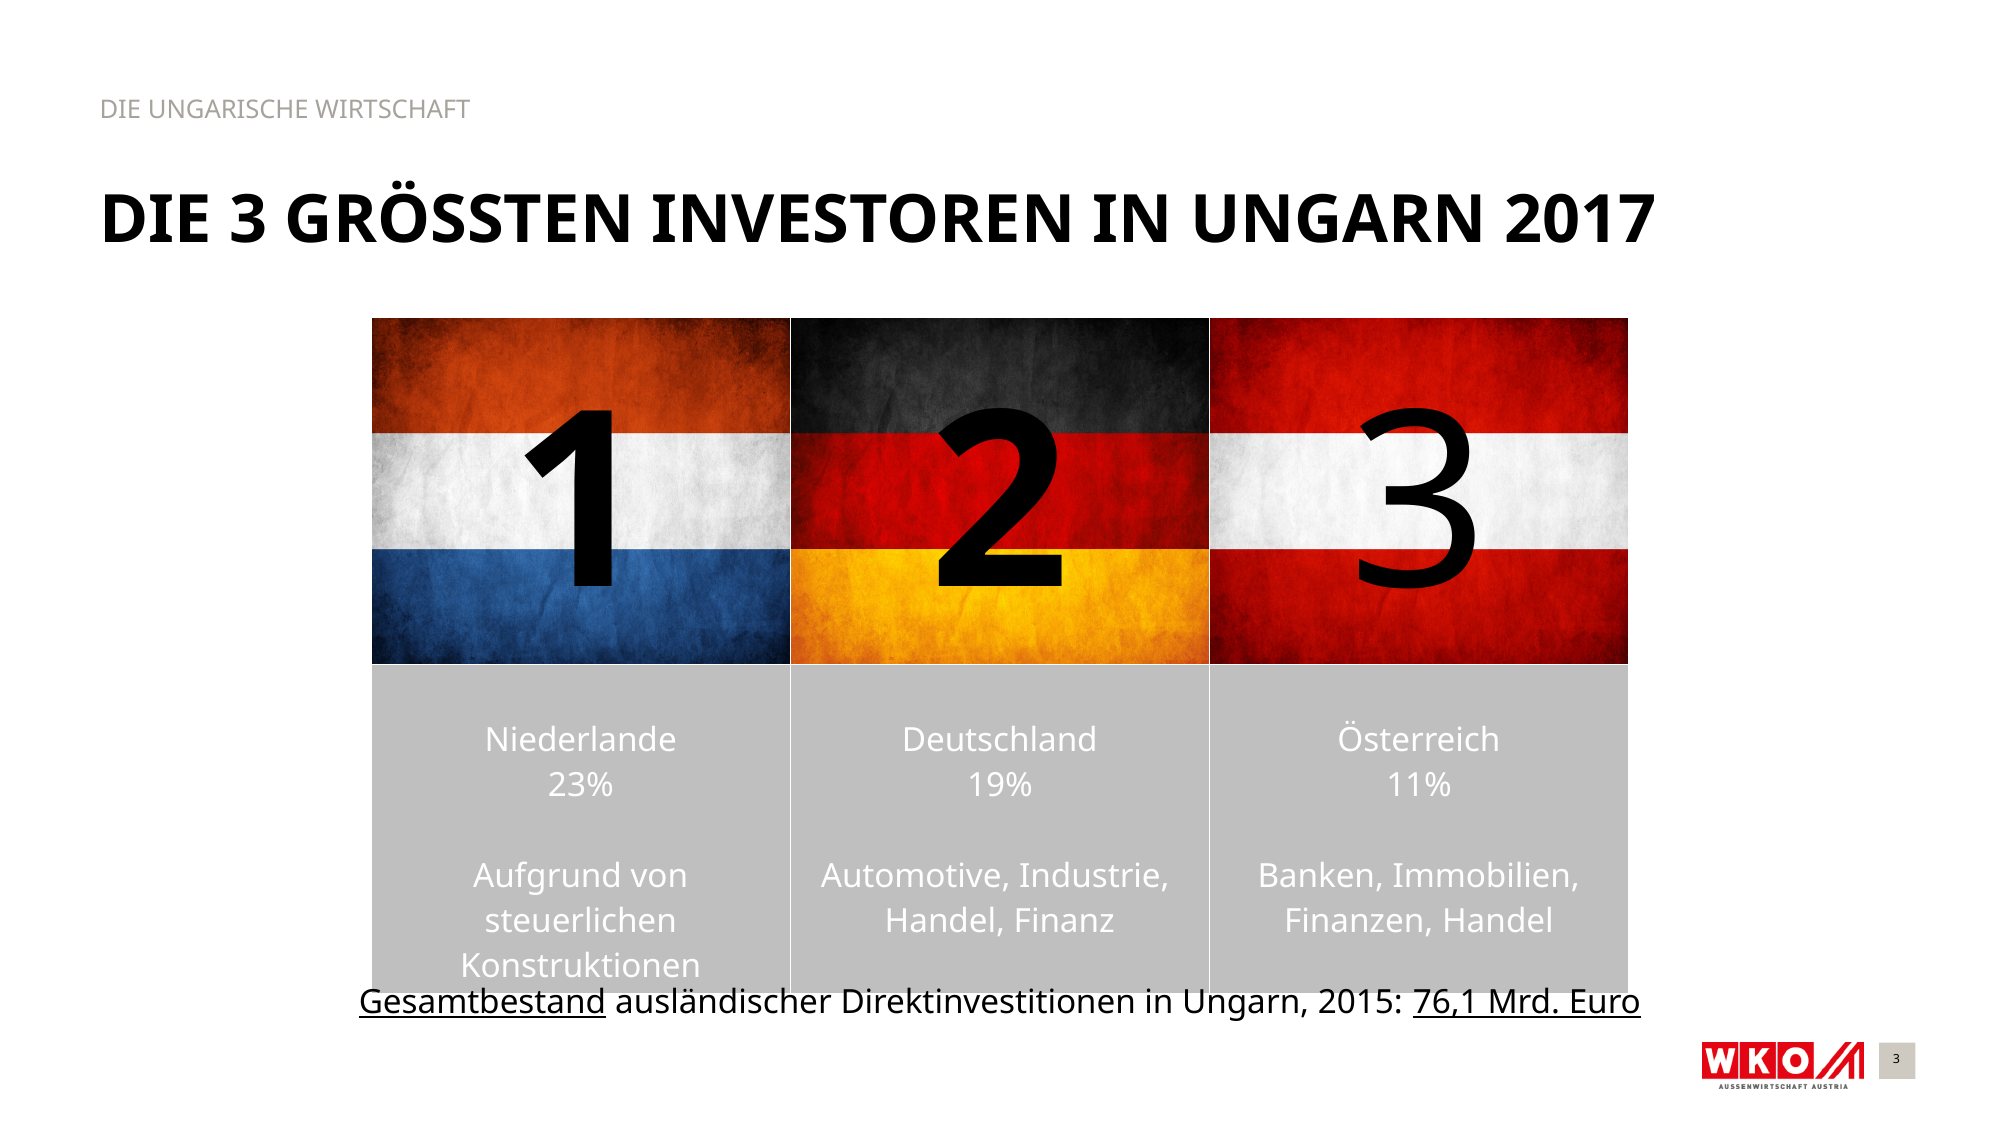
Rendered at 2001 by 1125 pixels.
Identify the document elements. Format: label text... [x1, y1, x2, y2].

slide_number 3 [1867, 1030, 1926, 1090]
table_cell Niederlande 23% Aufgrund von steuerlichen Konstruktionen [372, 665, 790, 972]
title Die 3 grössten investoren in ungarn 2017 [84, 134, 1916, 309]
table_header 2 [791, 318, 1209, 664]
table_cell Deutschland 19% Automotive, Industrie, Handel, Finanz [791, 665, 1209, 972]
text_box Gesamtbestand ausländischer Direktinvestitionen in Ungarn, 2015: 76,1 Mrd. Euro [343, 972, 1656, 1028]
table_header 3 [1210, 318, 1628, 664]
picture [1702, 1042, 1864, 1089]
table_cell Österreich 11% Banken, Immobilien, Finanzen, Handel [1210, 665, 1628, 972]
list DIE UNGARISCHE WIRTSCHAFT [84, 84, 1000, 135]
table_header 1 [372, 318, 790, 664]
